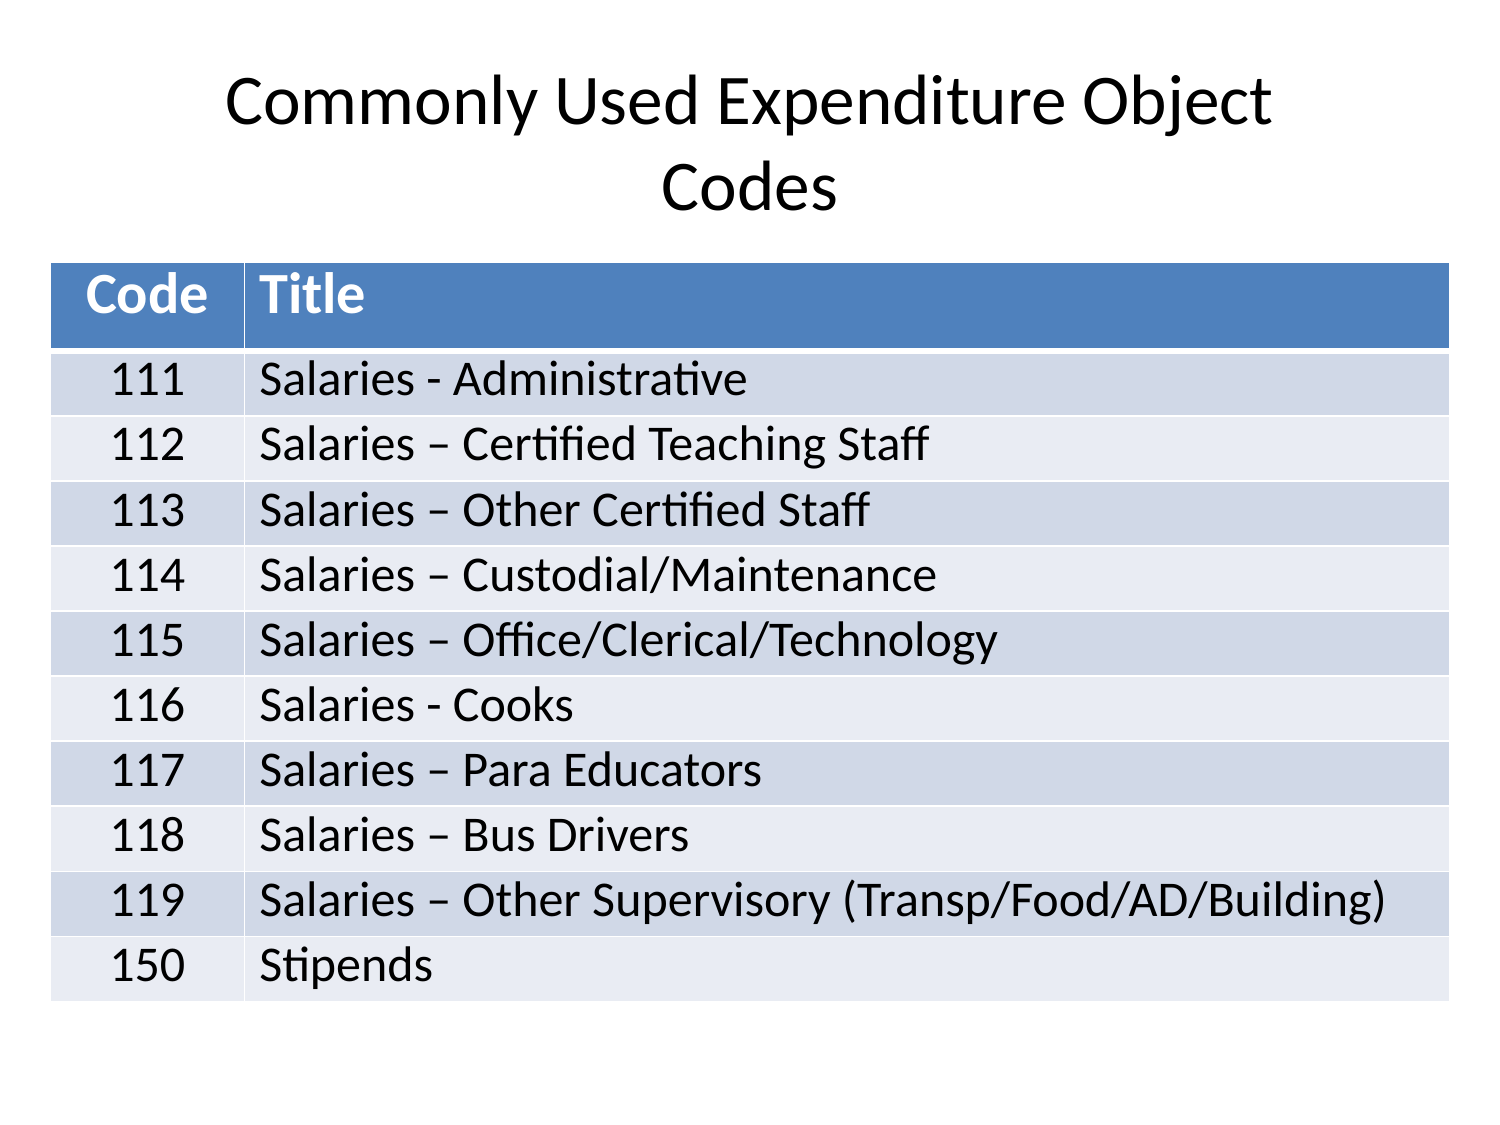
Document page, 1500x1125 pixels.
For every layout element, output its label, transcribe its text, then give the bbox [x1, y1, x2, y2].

table_cell 111 [51, 354, 244, 415]
table_cell Salaries – Para Educators [245, 742, 1449, 805]
table_cell Salaries – Bus Drivers [245, 807, 1449, 871]
table_cell Stipends [245, 937, 1449, 1001]
table_header Title [245, 263, 1449, 348]
table_cell Salaries – Other Supervisory (Transp/Food/AD/Building) [245, 872, 1449, 936]
table_cell 116 [51, 677, 244, 740]
table_cell 150 [51, 937, 244, 1001]
table_cell Salaries - Administrative [245, 354, 1449, 415]
table_cell Salaries – Office/Clerical/Technology [245, 612, 1449, 675]
table_cell Salaries – Other Certified Staff [245, 482, 1449, 545]
title Commonly Used Expenditure Object Codes [137, 45, 1363, 233]
table_cell 117 [51, 742, 244, 805]
table_cell Salaries – Custodial/Maintenance [245, 547, 1449, 610]
table_cell 113 [51, 482, 244, 545]
table_cell Salaries - Cooks [245, 677, 1449, 740]
table_cell 112 [51, 417, 244, 480]
table_cell Salaries – Certified Teaching Staff [245, 417, 1449, 480]
table_cell 115 [51, 612, 244, 675]
table_cell 114 [51, 547, 244, 610]
table_header Code [51, 263, 244, 348]
table_cell 118 [51, 807, 244, 871]
table_cell 119 [51, 872, 244, 936]
